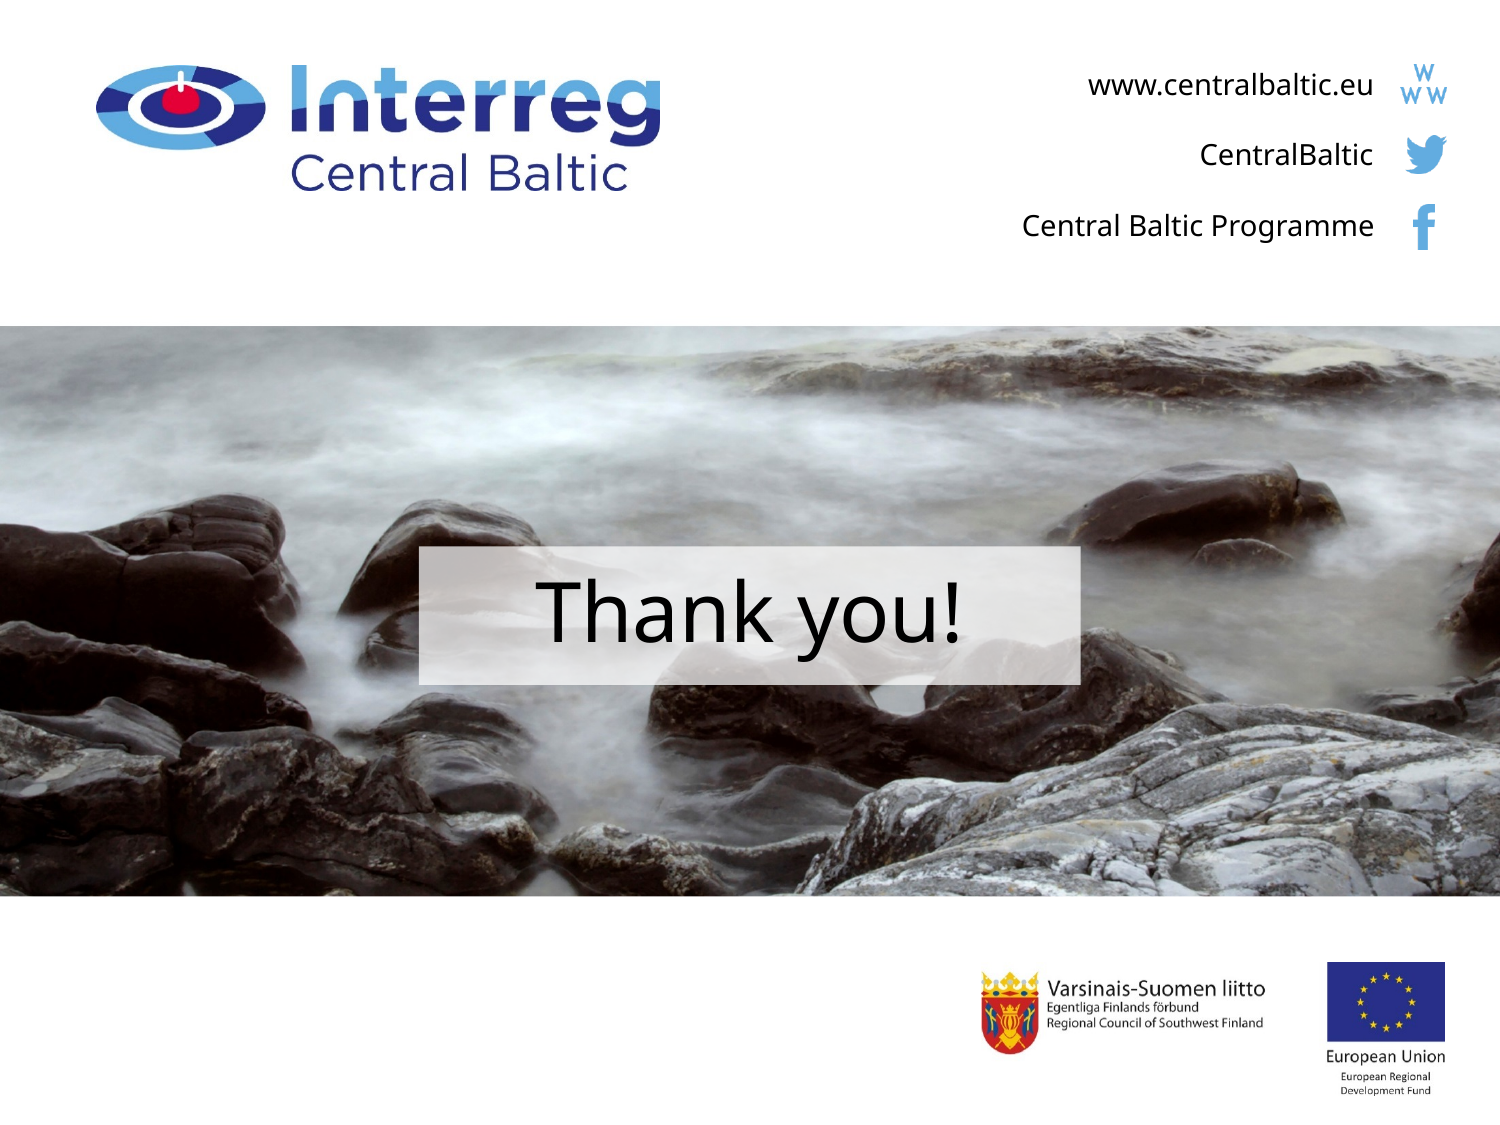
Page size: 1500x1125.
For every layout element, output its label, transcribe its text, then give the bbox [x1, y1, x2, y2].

picture [0, 0, 1500, 896]
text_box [968, 199, 1435, 251]
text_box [1178, 129, 1447, 180]
title Thank you! [418, 546, 1081, 685]
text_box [1025, 58, 1447, 110]
picture [981, 962, 1445, 1096]
